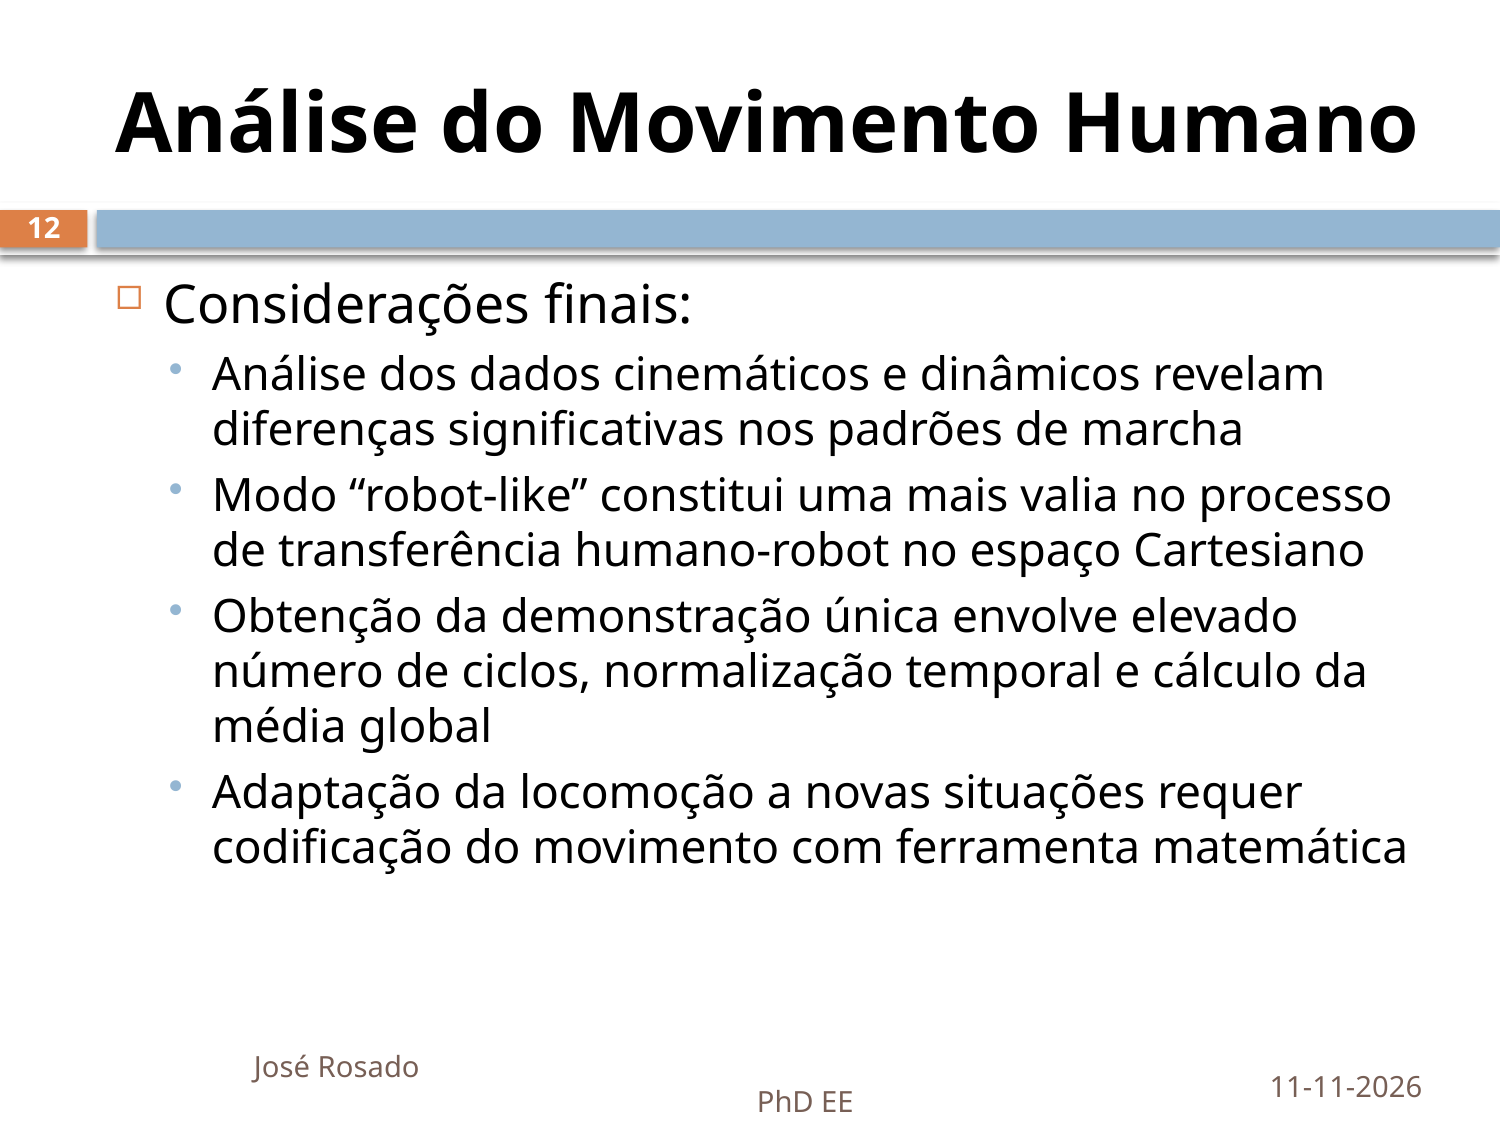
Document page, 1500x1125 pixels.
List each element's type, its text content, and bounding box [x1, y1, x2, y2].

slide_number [999, 1058, 1438, 1119]
title Análise do Movimento Humano [100, 37, 1438, 200]
list Considerações finais: Análise dos dados cinemáticos e dinâmicos revelam diferenças significativas nos padrões de marcha Modo “robot-like” constitui uma mais valia no processo de transferência humano-robot no espaço Cartesiano Obtenção da demonstração única envolve elevado número de ciclos, normalização temporal e cálculo da média global Adaptação da locomoção a novas situações requer codificação do movimento com ferramenta matemática [100, 262, 1438, 1000]
slide_number 12 [0, 208, 88, 249]
